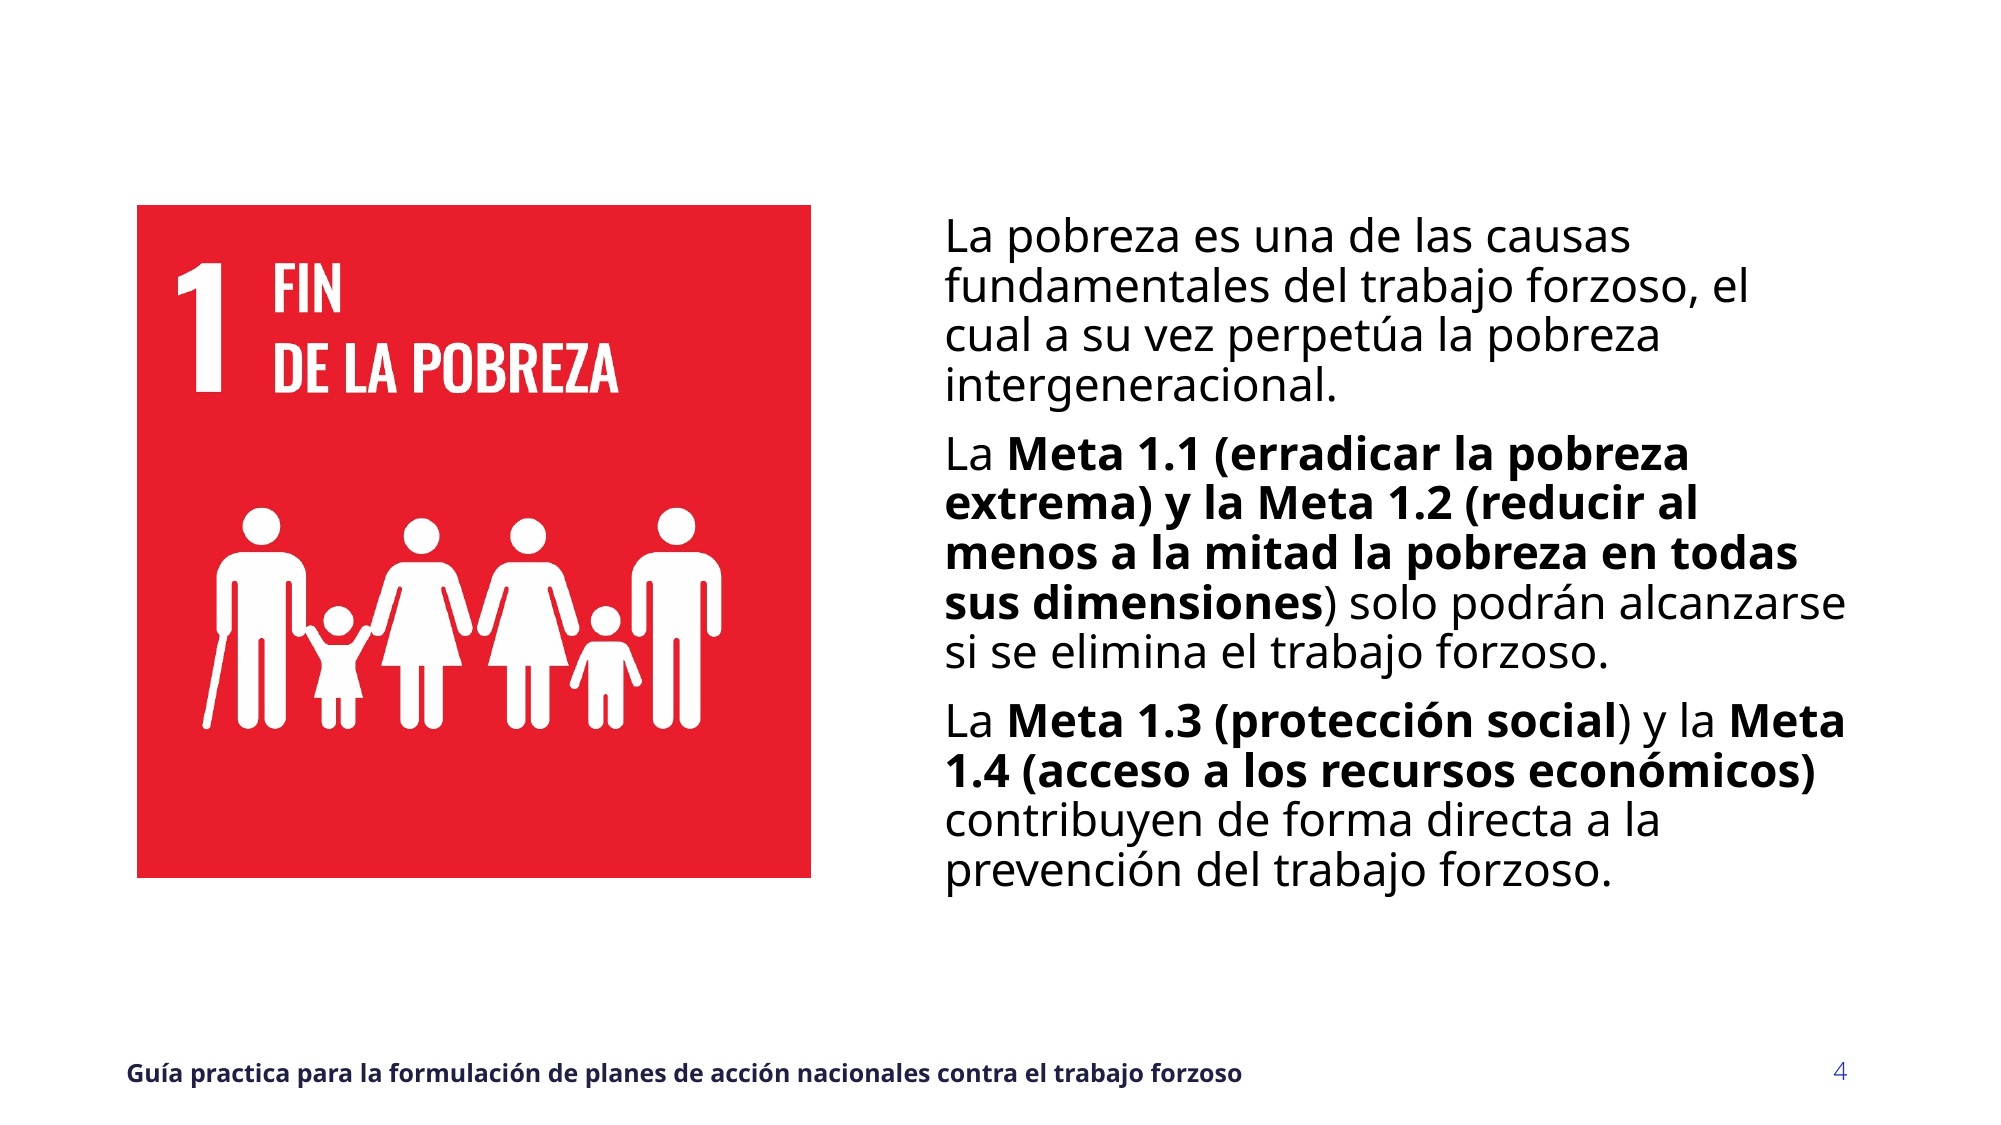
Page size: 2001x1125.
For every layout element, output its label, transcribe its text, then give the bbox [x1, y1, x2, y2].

slide_number 4 [1412, 1042, 1863, 1103]
list La pobreza es una de las causas fundamentales del trabajo forzoso, el cual a su vez perpetúa la pobreza intergeneracional. La Meta 1.1 (erradicar la pobreza extrema) y la Meta 1.2 (reducir al menos a la mitad la pobreza en todas sus dimensiones) solo podrán alcanzarse si se elimina el trabajo forzoso. La Meta 1.3 (protección social) y la Meta 1.4 (acceso a los recursos económicos) contribuyen de forma directa a la prevención del trabajo forzoso. [929, 205, 1863, 949]
footer Guía practica para la formulación de planes de acción nacionales contra el trabajo forzoso [111, 1042, 1288, 1103]
picture [137, 205, 811, 879]
